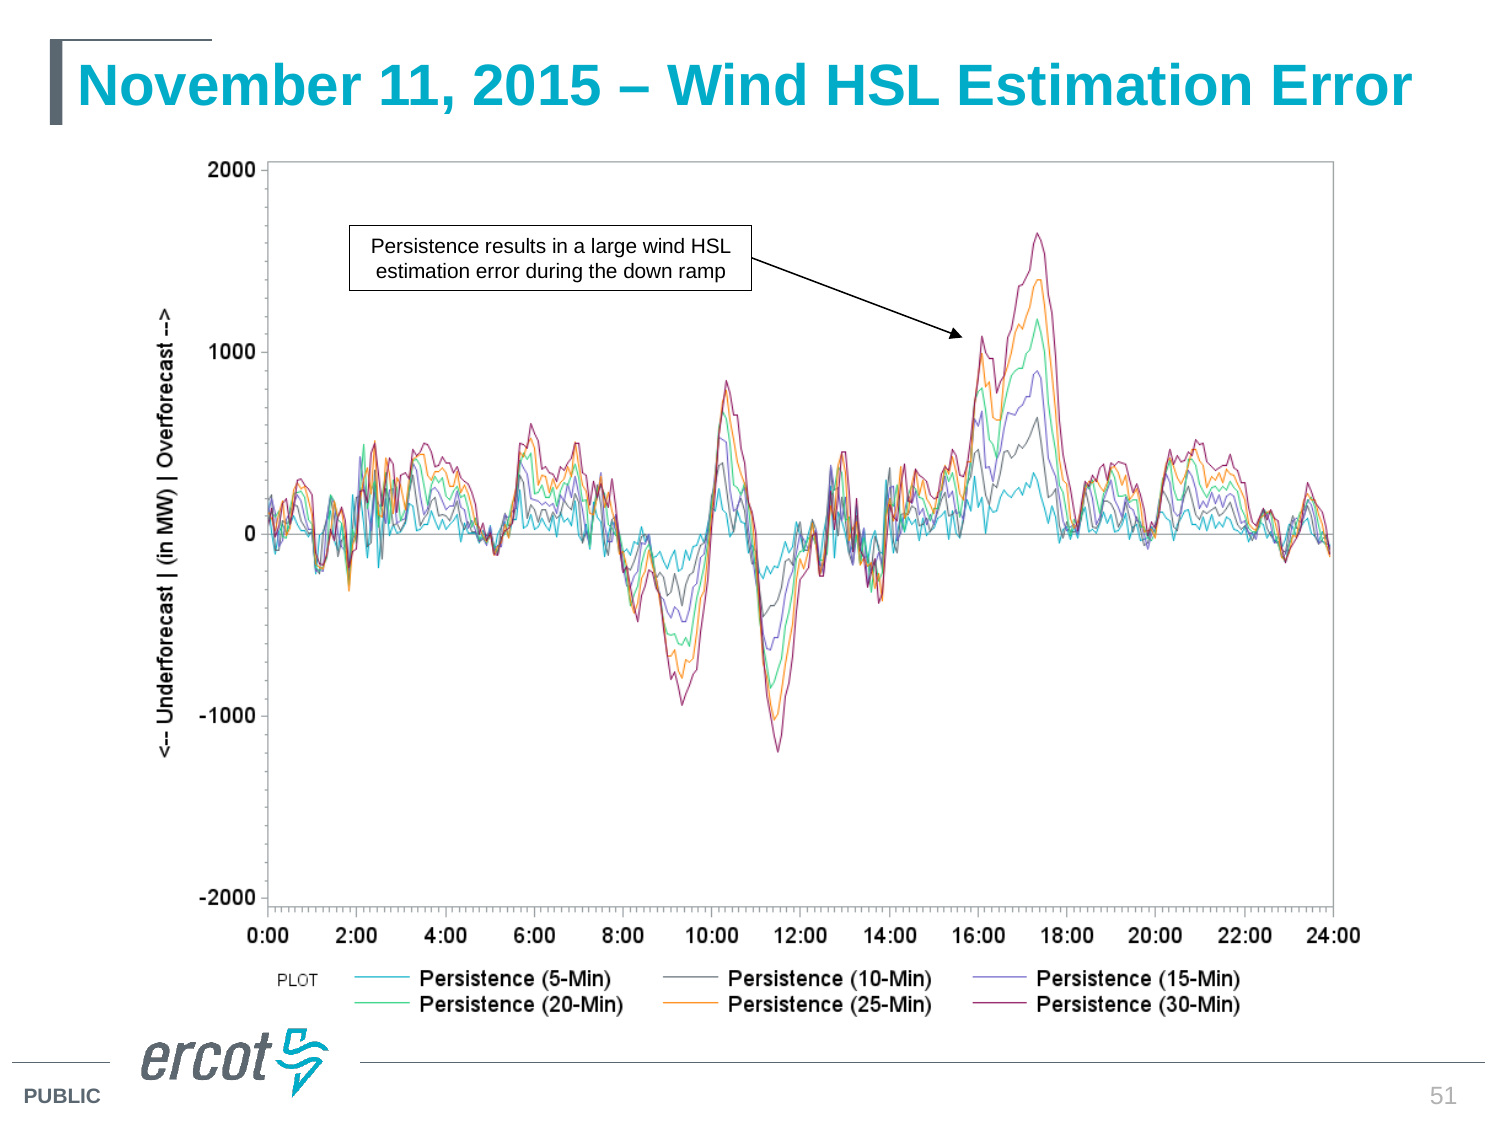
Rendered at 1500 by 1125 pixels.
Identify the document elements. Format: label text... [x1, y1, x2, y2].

slide_number 51 [1400, 1076, 1488, 1113]
title November 11, 2015 – Wind HSL Estimation Error [62, 39, 1450, 125]
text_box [751, 257, 963, 338]
picture [137, 147, 1371, 1100]
